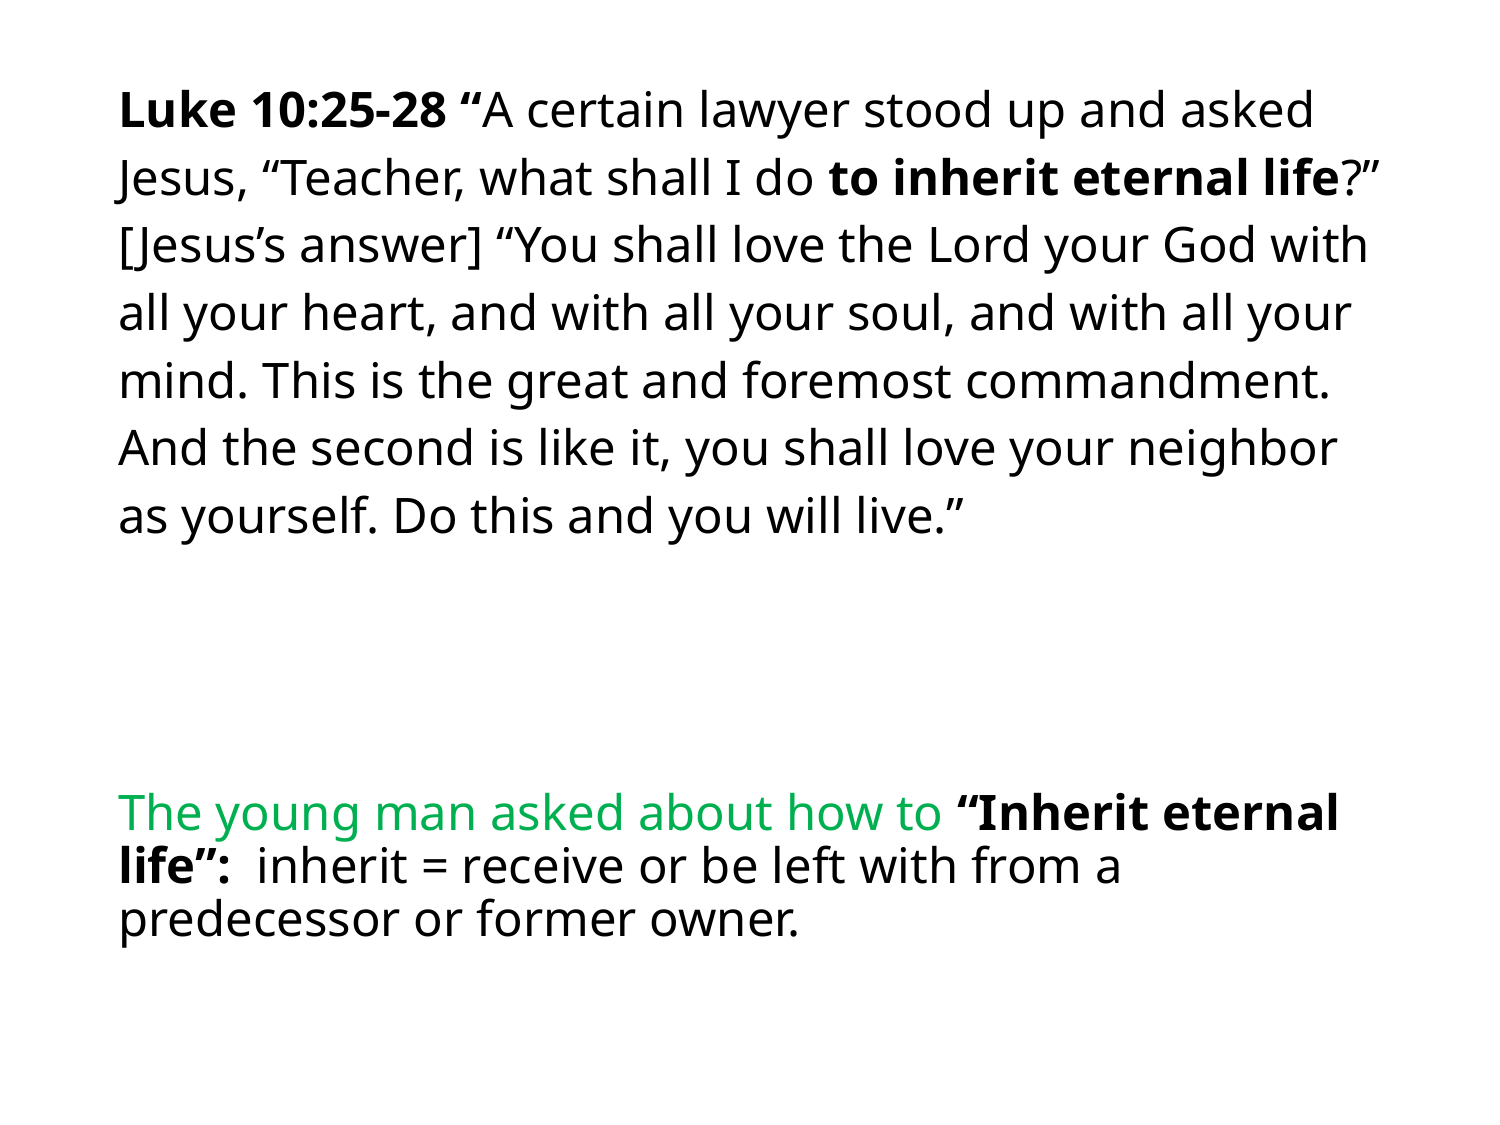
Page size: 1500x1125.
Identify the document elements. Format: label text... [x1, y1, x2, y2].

list Luke 10:25-28 “A certain lawyer stood up and asked Jesus, “Teacher, what shall I do to inherit eternal life?” [Jesus’s answer] “You shall love the Lord your God with all your heart, and with all your soul, and with all your mind. This is the great and foremost commandment. And the second is like it, you shall love your neighbor as yourself. Do this and you will live.” The young man asked about how to “Inherit eternal life”: inherit = receive or be left with from a predecessor or former owner. [103, 62, 1397, 1029]
